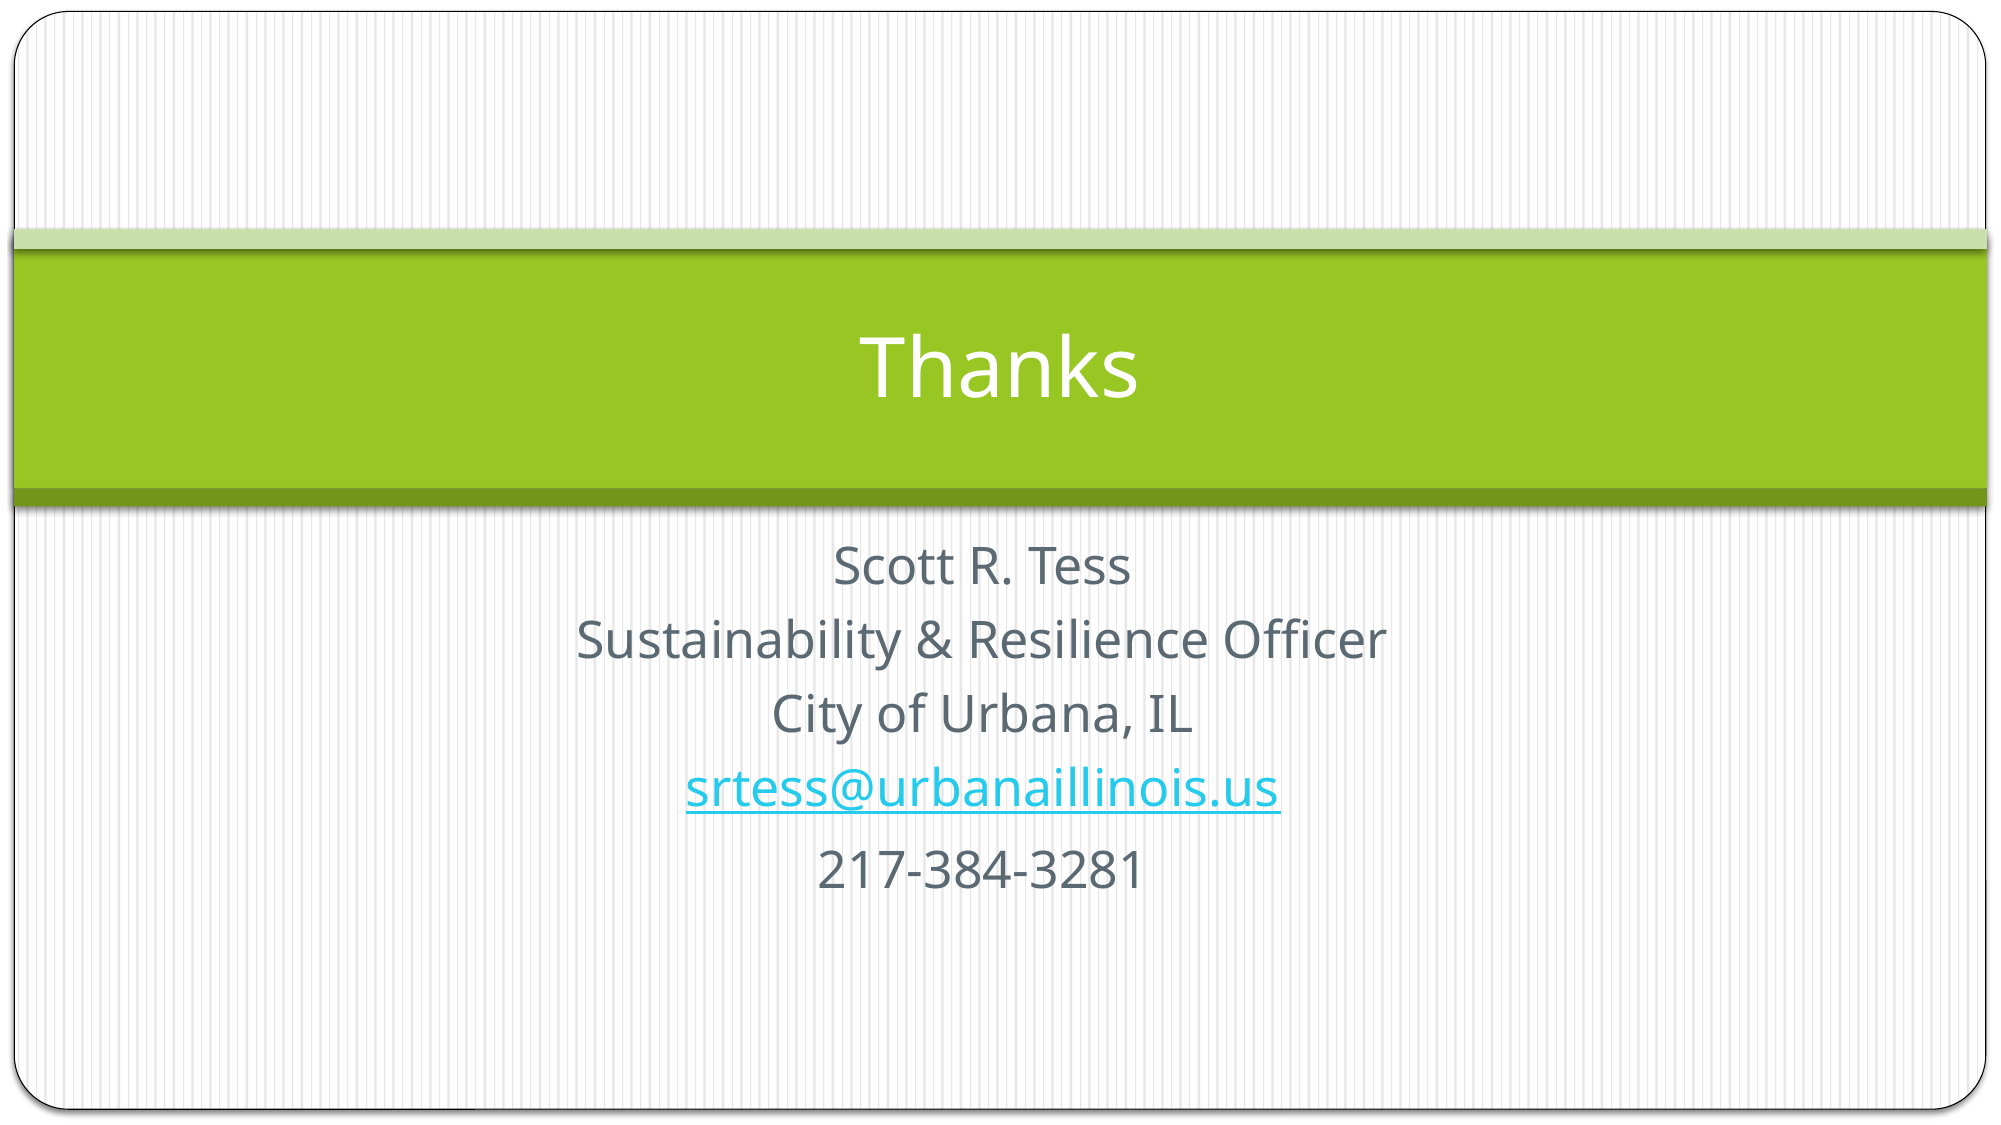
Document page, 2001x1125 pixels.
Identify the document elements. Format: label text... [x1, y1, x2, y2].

title Thanks [99, 247, 1900, 489]
subtitle Scott R. Tess Sustainability & Resilience Officer City of Urbana, IL srtess@urbanaillinois.us 217-384-3281 [283, 525, 1684, 908]
